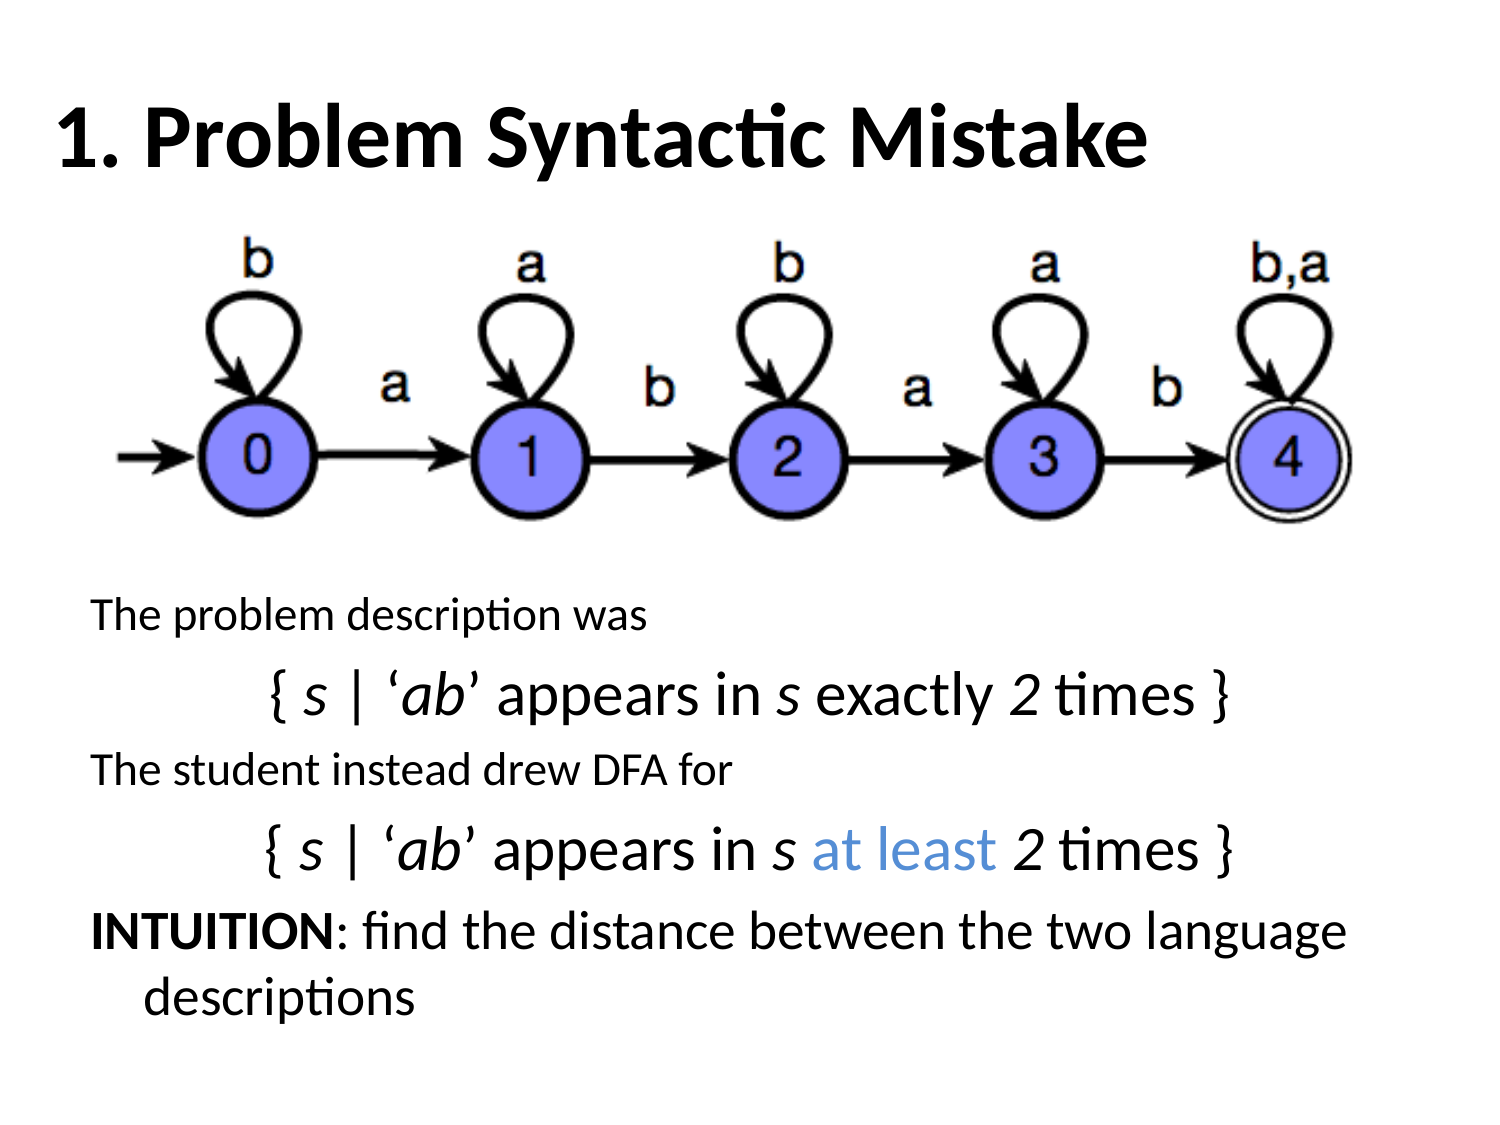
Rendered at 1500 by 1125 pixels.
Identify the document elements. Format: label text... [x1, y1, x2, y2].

list The problem description was { s | ‘ab’ appears in s exactly 2 times } The student instead drew DFA for { s | ‘ab’ appears in s at least 2 times } INTUITION: find the distance between the two language descriptions [75, 575, 1425, 1038]
picture [112, 224, 1357, 531]
title 1. Problem Syntactic Mistake [37, 37, 1388, 225]
